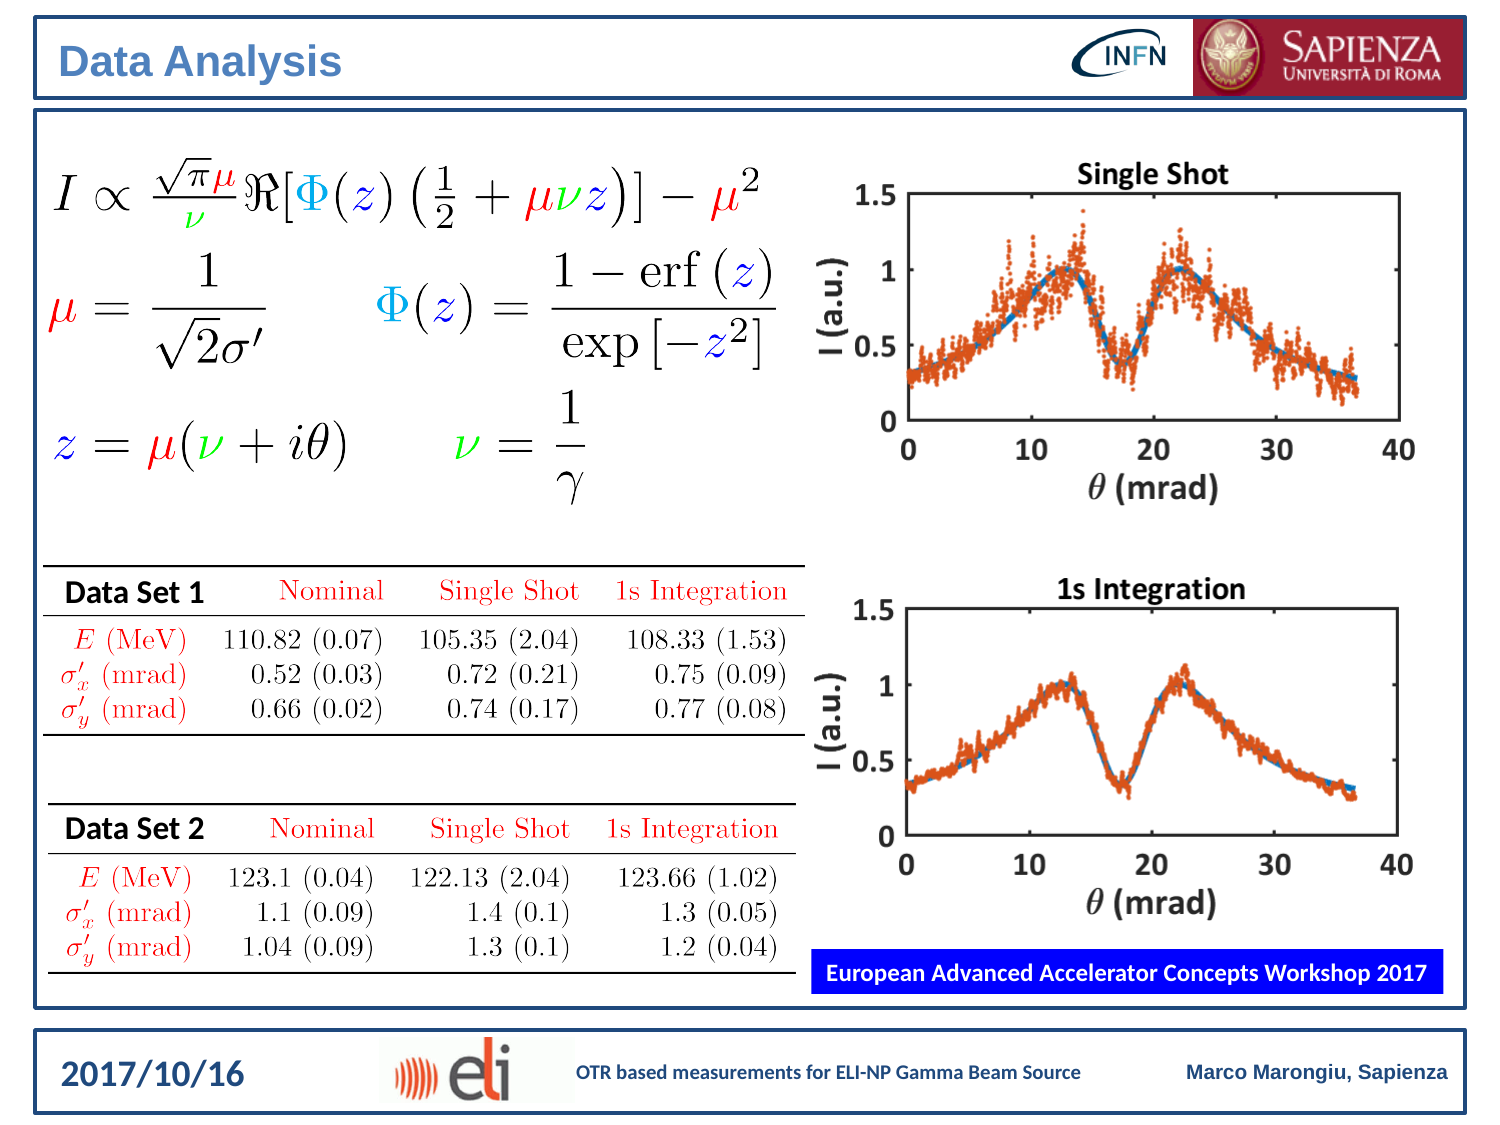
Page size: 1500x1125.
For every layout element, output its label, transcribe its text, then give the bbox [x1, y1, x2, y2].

text_box Data Analysis [43, 25, 1150, 93]
picture [808, 566, 1459, 921]
picture [48, 803, 796, 974]
picture [1193, 19, 1463, 96]
picture [1150, 25, 1173, 82]
picture [43, 565, 806, 736]
picture [48, 248, 777, 505]
picture [809, 151, 1461, 506]
text_box Data Set 2 [50, 798, 516, 802]
picture [52, 157, 758, 228]
text_box European Advanced Accelerator Concepts Workshop 2017 [811, 949, 1444, 994]
